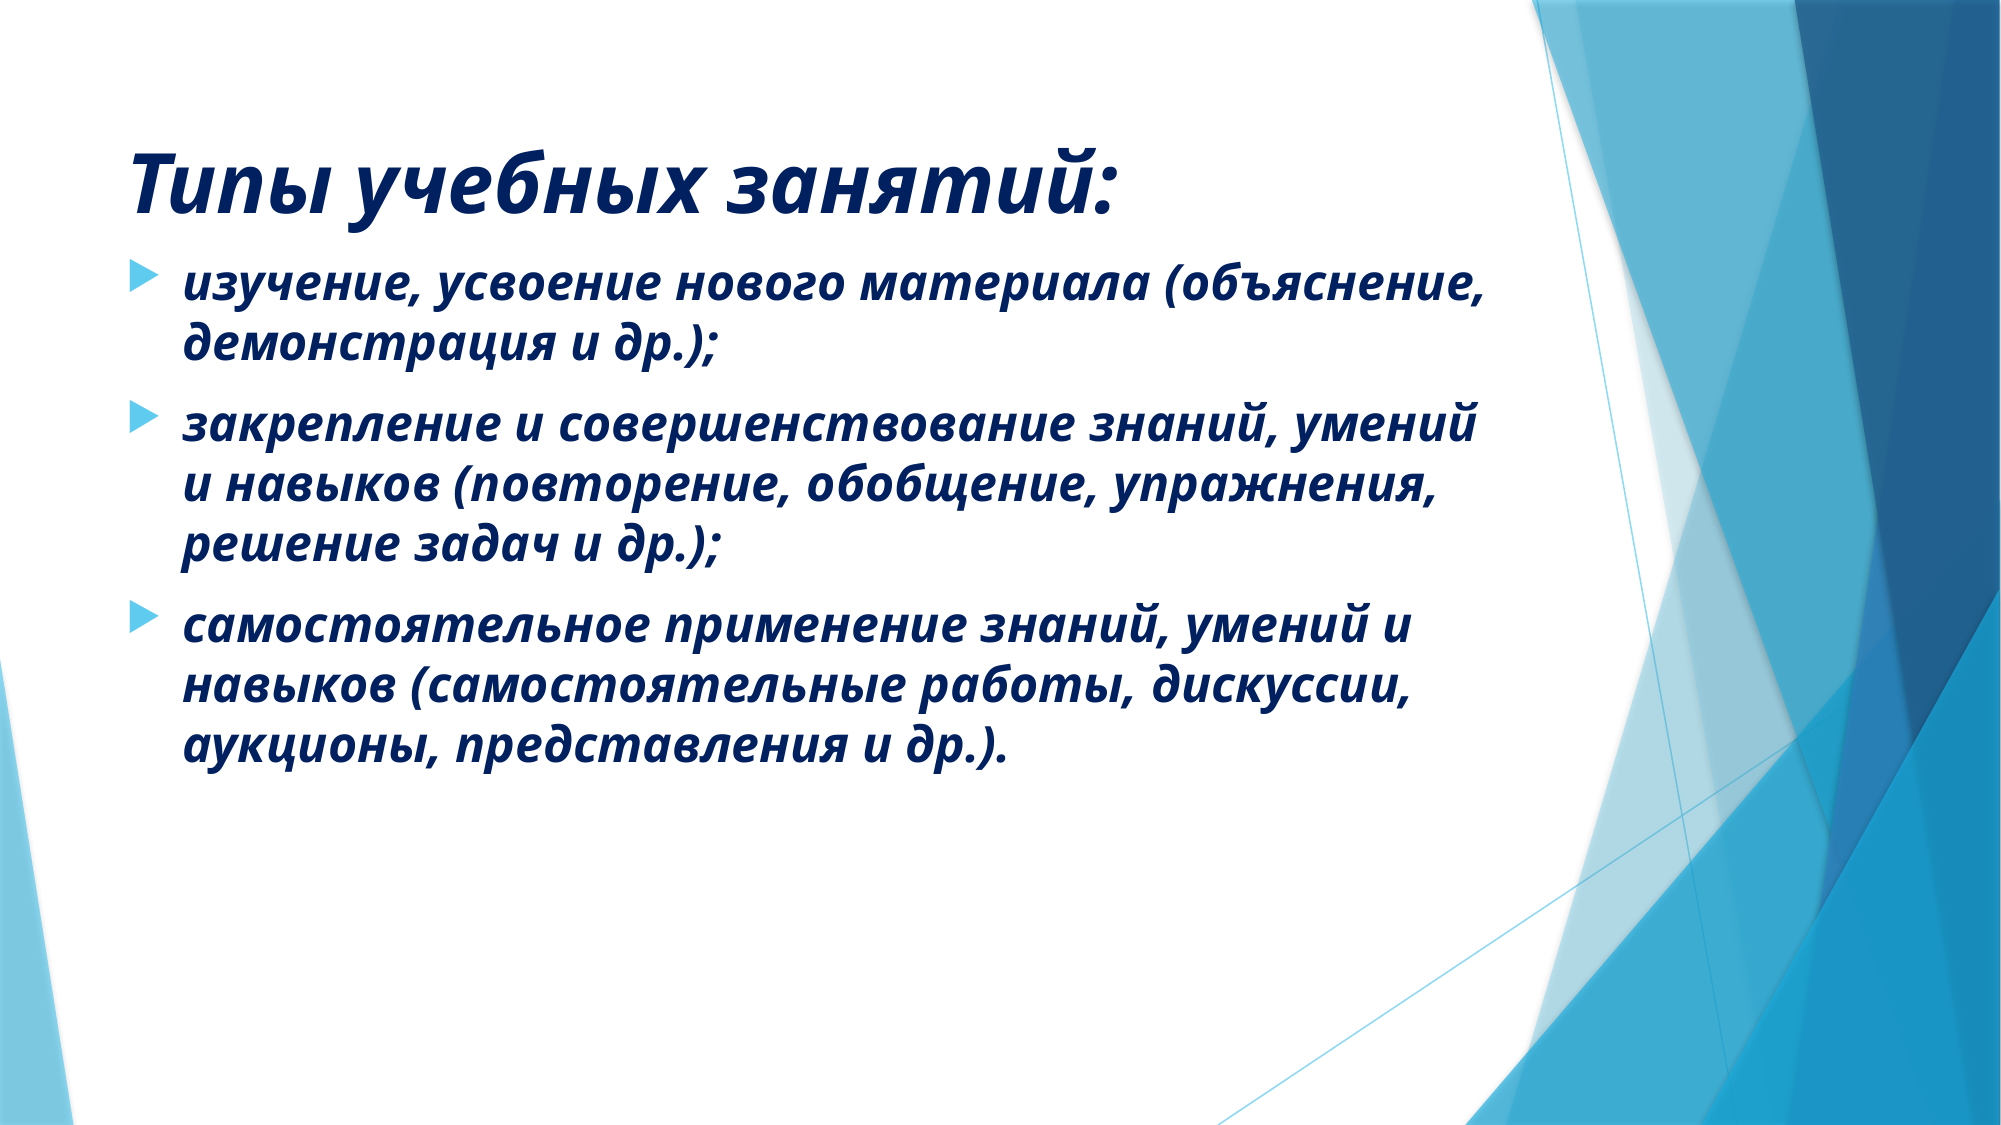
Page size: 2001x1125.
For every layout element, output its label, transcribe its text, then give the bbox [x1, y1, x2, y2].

list Типы учебных занятий: изучение, усвоение нового материала (объяснение, демонстрация и др.); закрепление и совершенствование знаний, умений и навыков (повторение, обобщение, упражнения, решение задач и др.); самостоятельное применение знаний, умений и навыков (самостоятельные работы, дискуссии, аукционы, представления и др.). [111, 122, 1522, 991]
